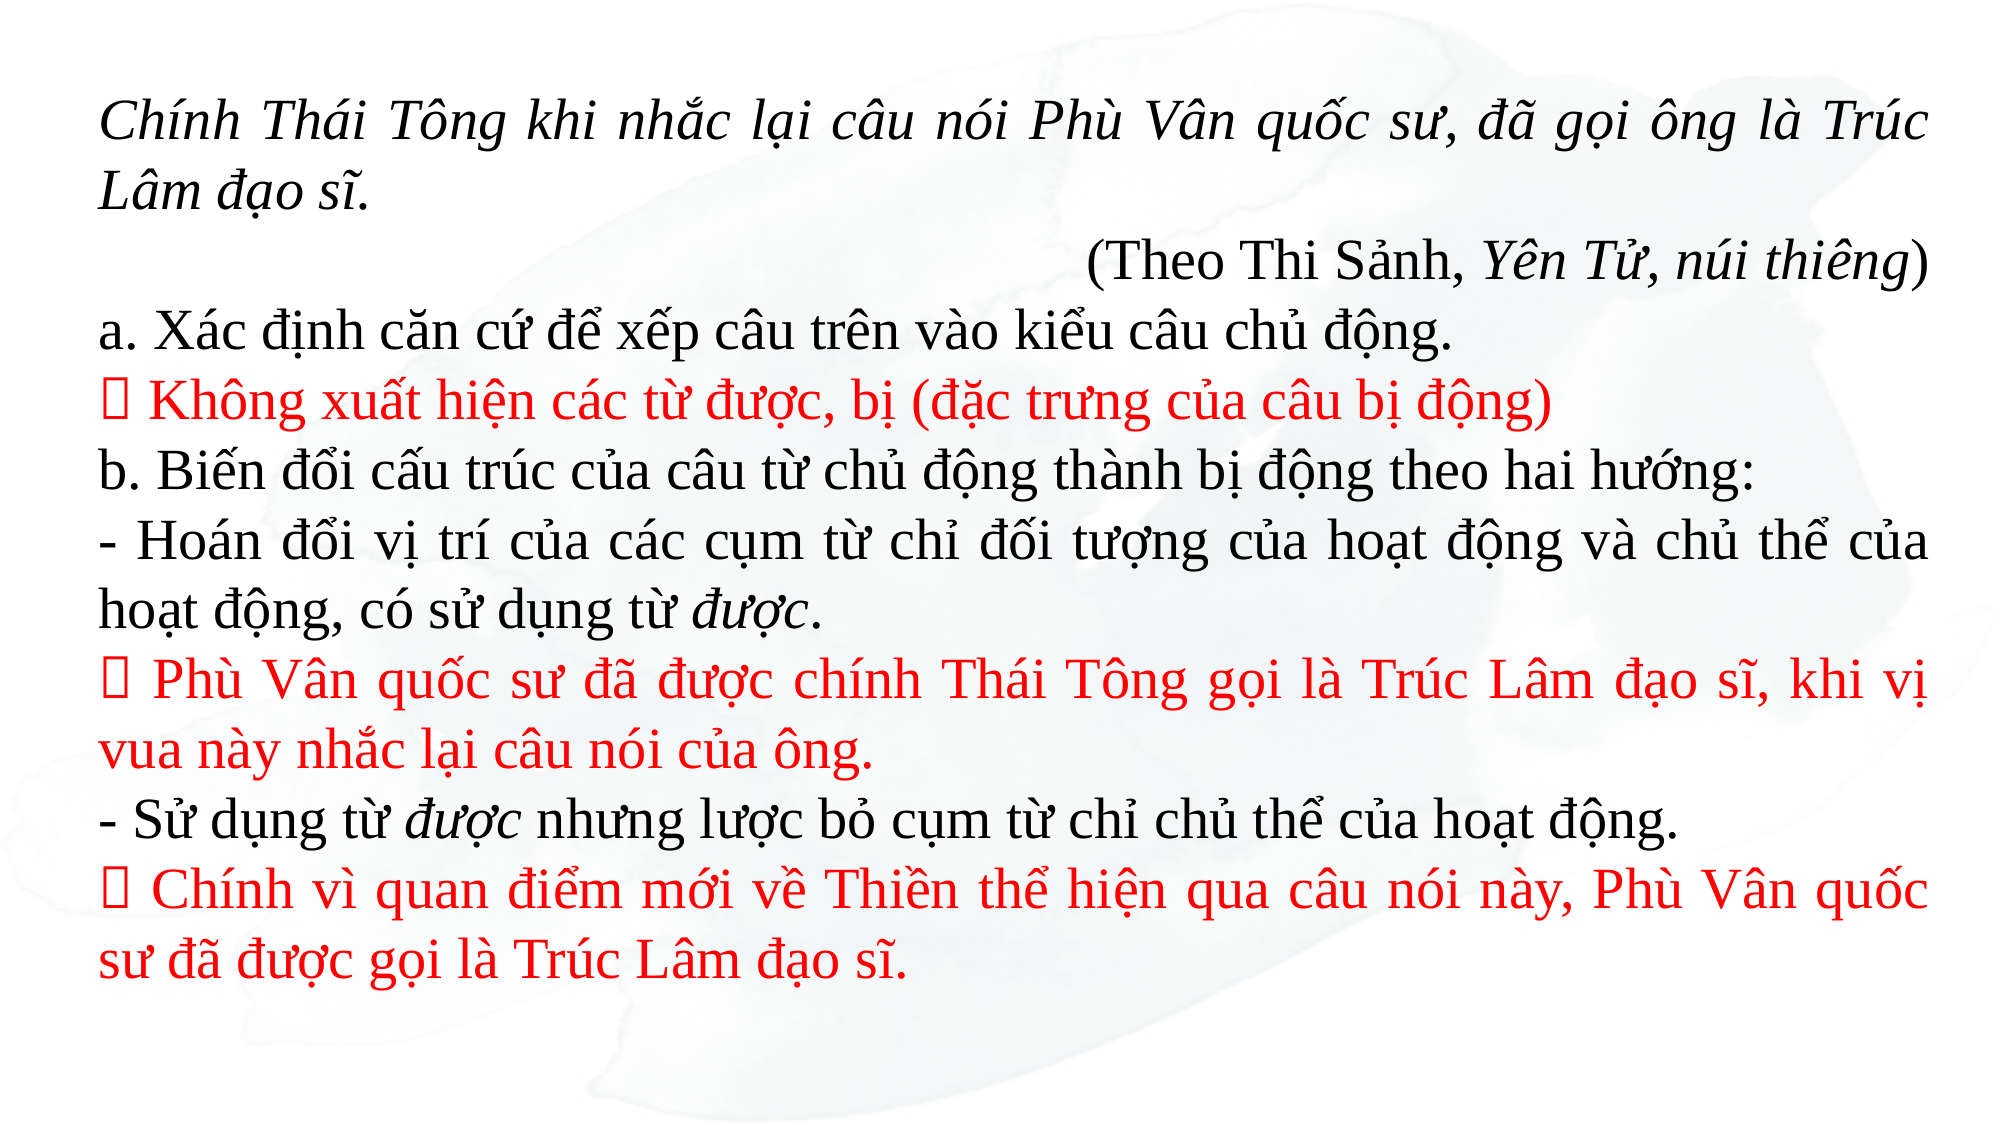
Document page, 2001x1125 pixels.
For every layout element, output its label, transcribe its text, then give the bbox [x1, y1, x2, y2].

text_box Chính Thái Tông khi nhắc lại câu nói Phù Vân quốc sư, đã gọi ông là Trúc Lâm đạo sĩ. (Theo Thi Sảnh, Yên Tử, núi thiêng) a. Xác định căn cứ để xếp câu trên vào kiểu câu chủ động.  Không xuất hiện các từ được, bị (đặc trưng của câu bị động) b. Biến đổi cấu trúc của câu từ chủ động thành bị động theo hai hướng: - Hoán đổi vị trí của các cụm từ chỉ đối tượng của hoạt động và chủ thể của hoạt động, có sử dụng từ được.  Phù Vân quốc sư đã được chính Thái Tông gọi là Trúc Lâm đạo sĩ, khi vị vua này nhắc lại câu nói của ông. - Sử dụng từ được nhưng lược bỏ cụm từ chỉ chủ thể của hoạt động.  Chính vì quan điểm mới về Thiền thể hiện qua câu nói này, Phù Vân quốc sư đã được gọi là Trúc Lâm đạo sĩ. [83, 73, 1946, 998]
